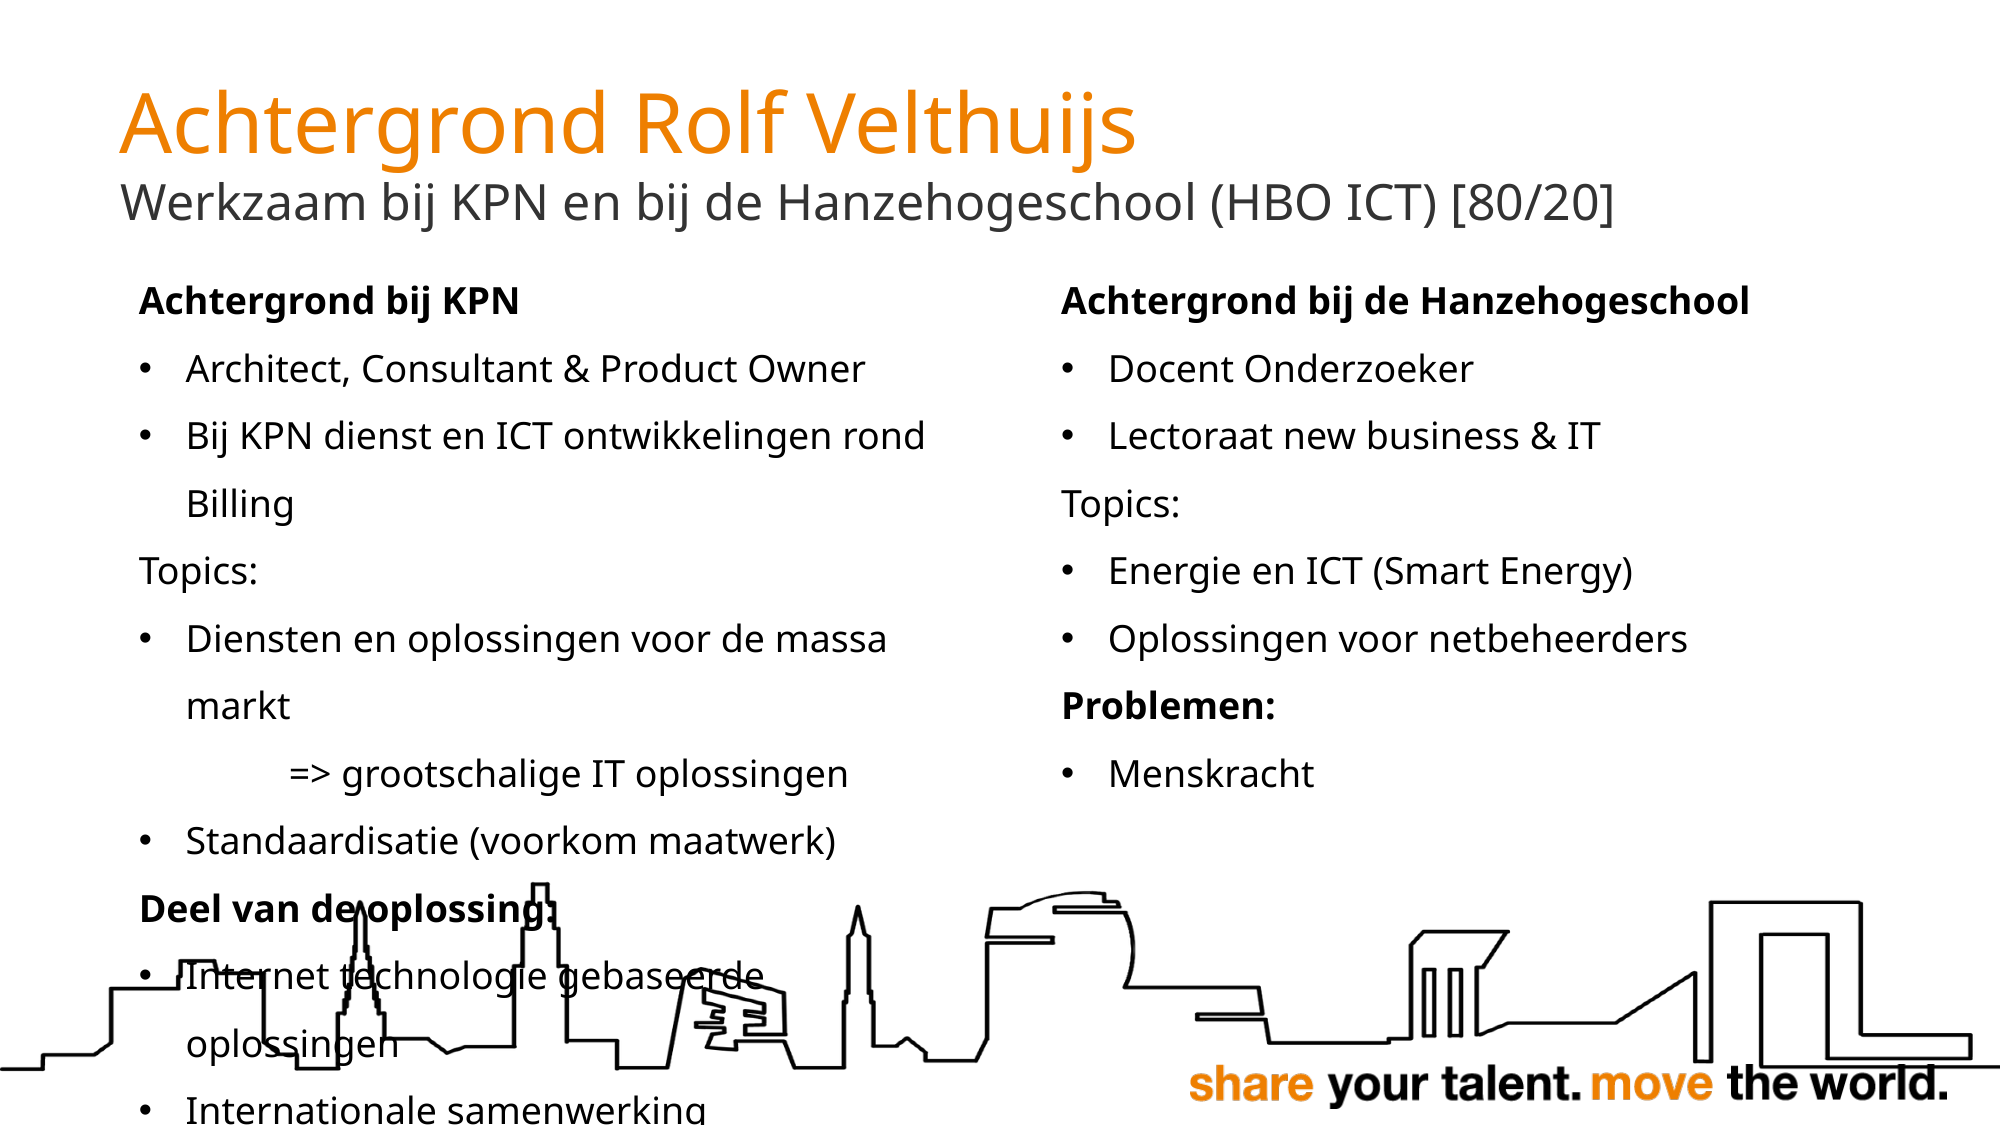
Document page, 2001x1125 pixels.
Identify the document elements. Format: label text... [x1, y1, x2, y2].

picture [0, 855, 2000, 1125]
text_box Achtergrond bij de Hanzehogeschool Docent Onderzoeker Lectoraat new business & IT Topics: Energie en ICT (Smart Energy) Oplossingen voor netbeheerders Problemen: Menskracht [1019, 254, 1903, 855]
text_box Werkzaam bij KPN en bij de Hanzehogeschool (HBO ICT) [80/20] [120, 159, 1752, 231]
text_box Achtergrond Rolf Velthuijs [119, 55, 1569, 171]
text_box Achtergrond bij KPN Architect, Consultant & Product Owner Bij KPN dienst en ICT ontwikkelingen rond Billing Topics: Diensten en oplossingen voor de massa markt => grootschalige IT oplossingen Standaardisatie (voorkom maatwerk) Deel van de oplossing: Internet technologie gebaseerde oplossingen Internationale samenwerking [97, 254, 981, 855]
